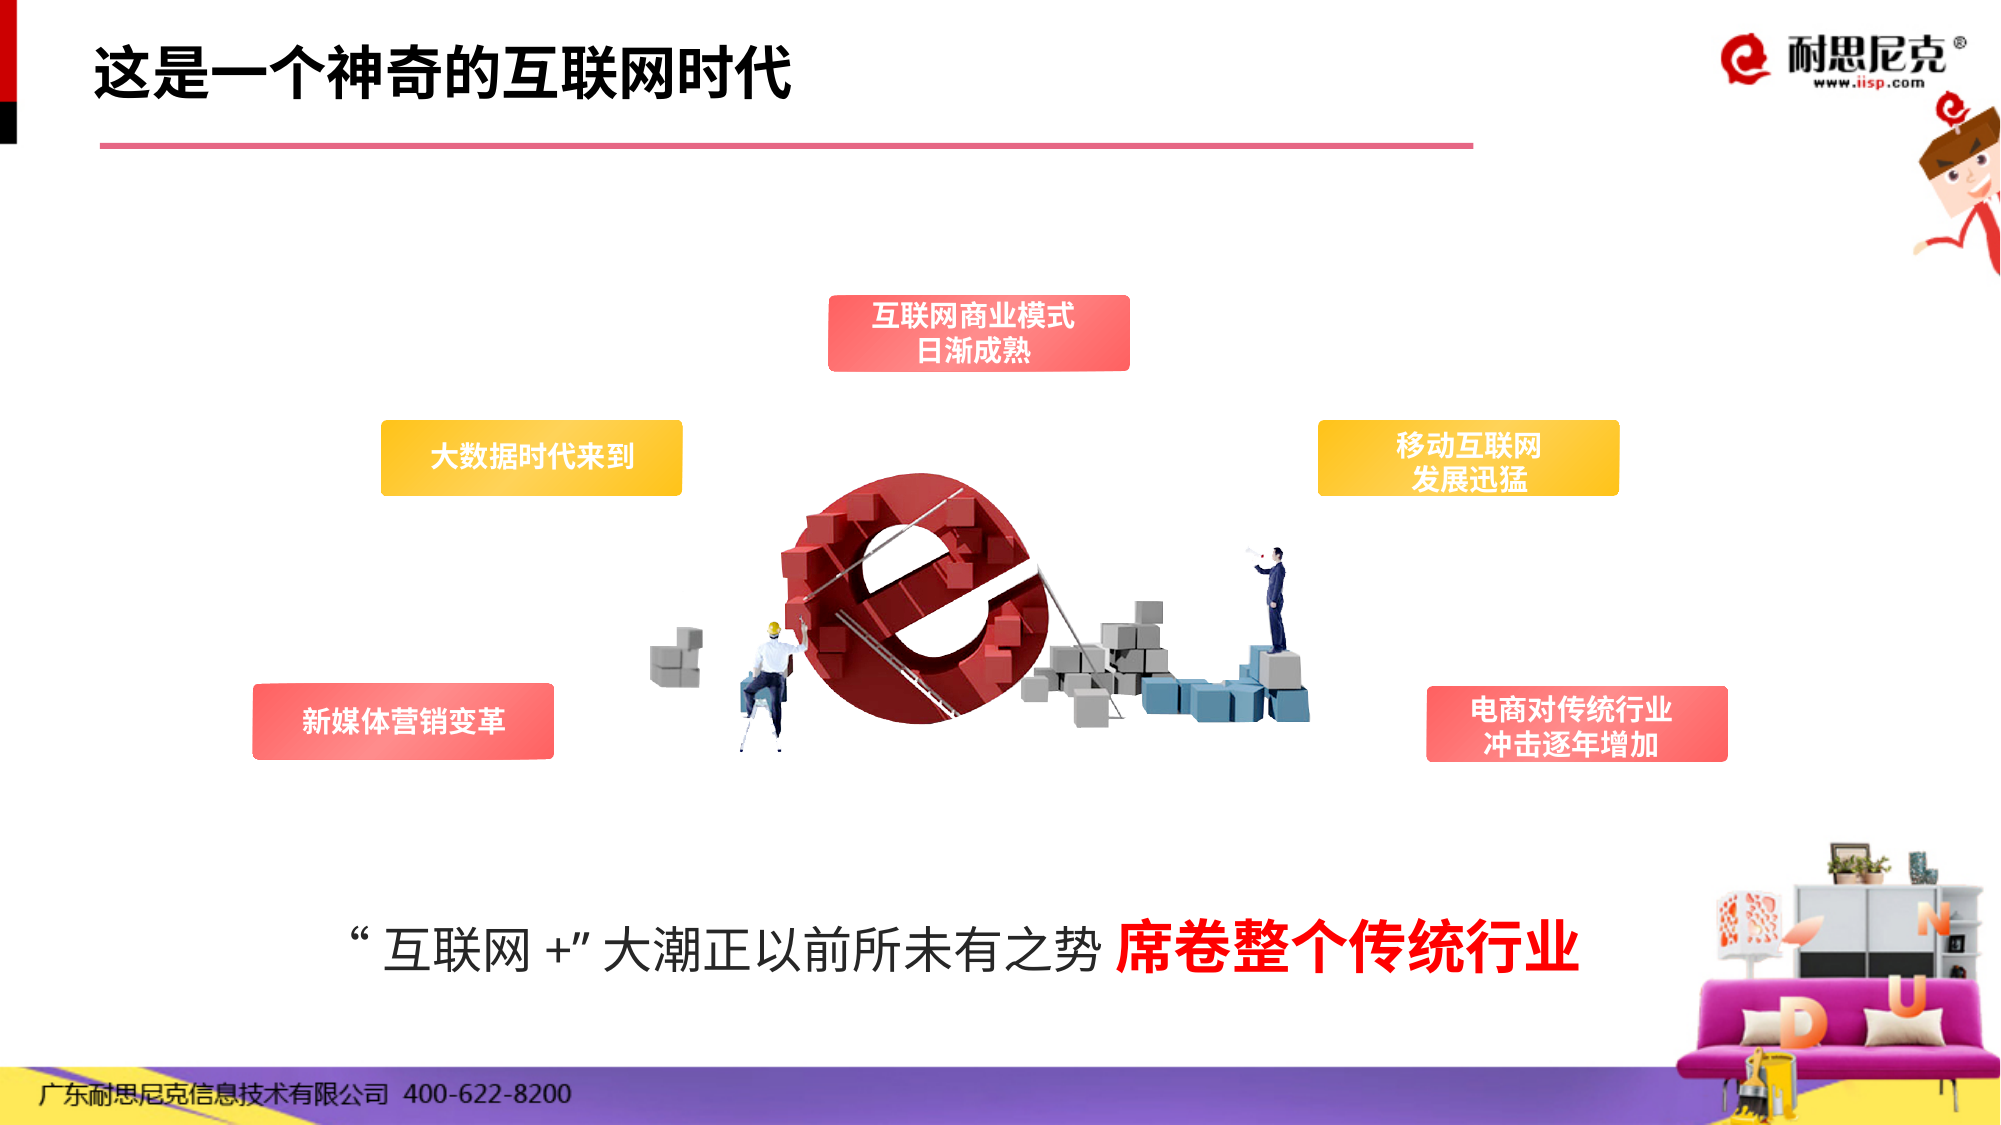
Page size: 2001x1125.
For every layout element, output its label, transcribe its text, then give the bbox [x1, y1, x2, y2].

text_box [252, 290, 1729, 774]
title 这是一个神奇的互联网时代 [78, 37, 1655, 139]
picture [0, 0, 2001, 1125]
text_box “互联网+”大潮正以前所未有之势 席卷整个传统行业 [218, 902, 1684, 1091]
text_box [99, 142, 1475, 150]
